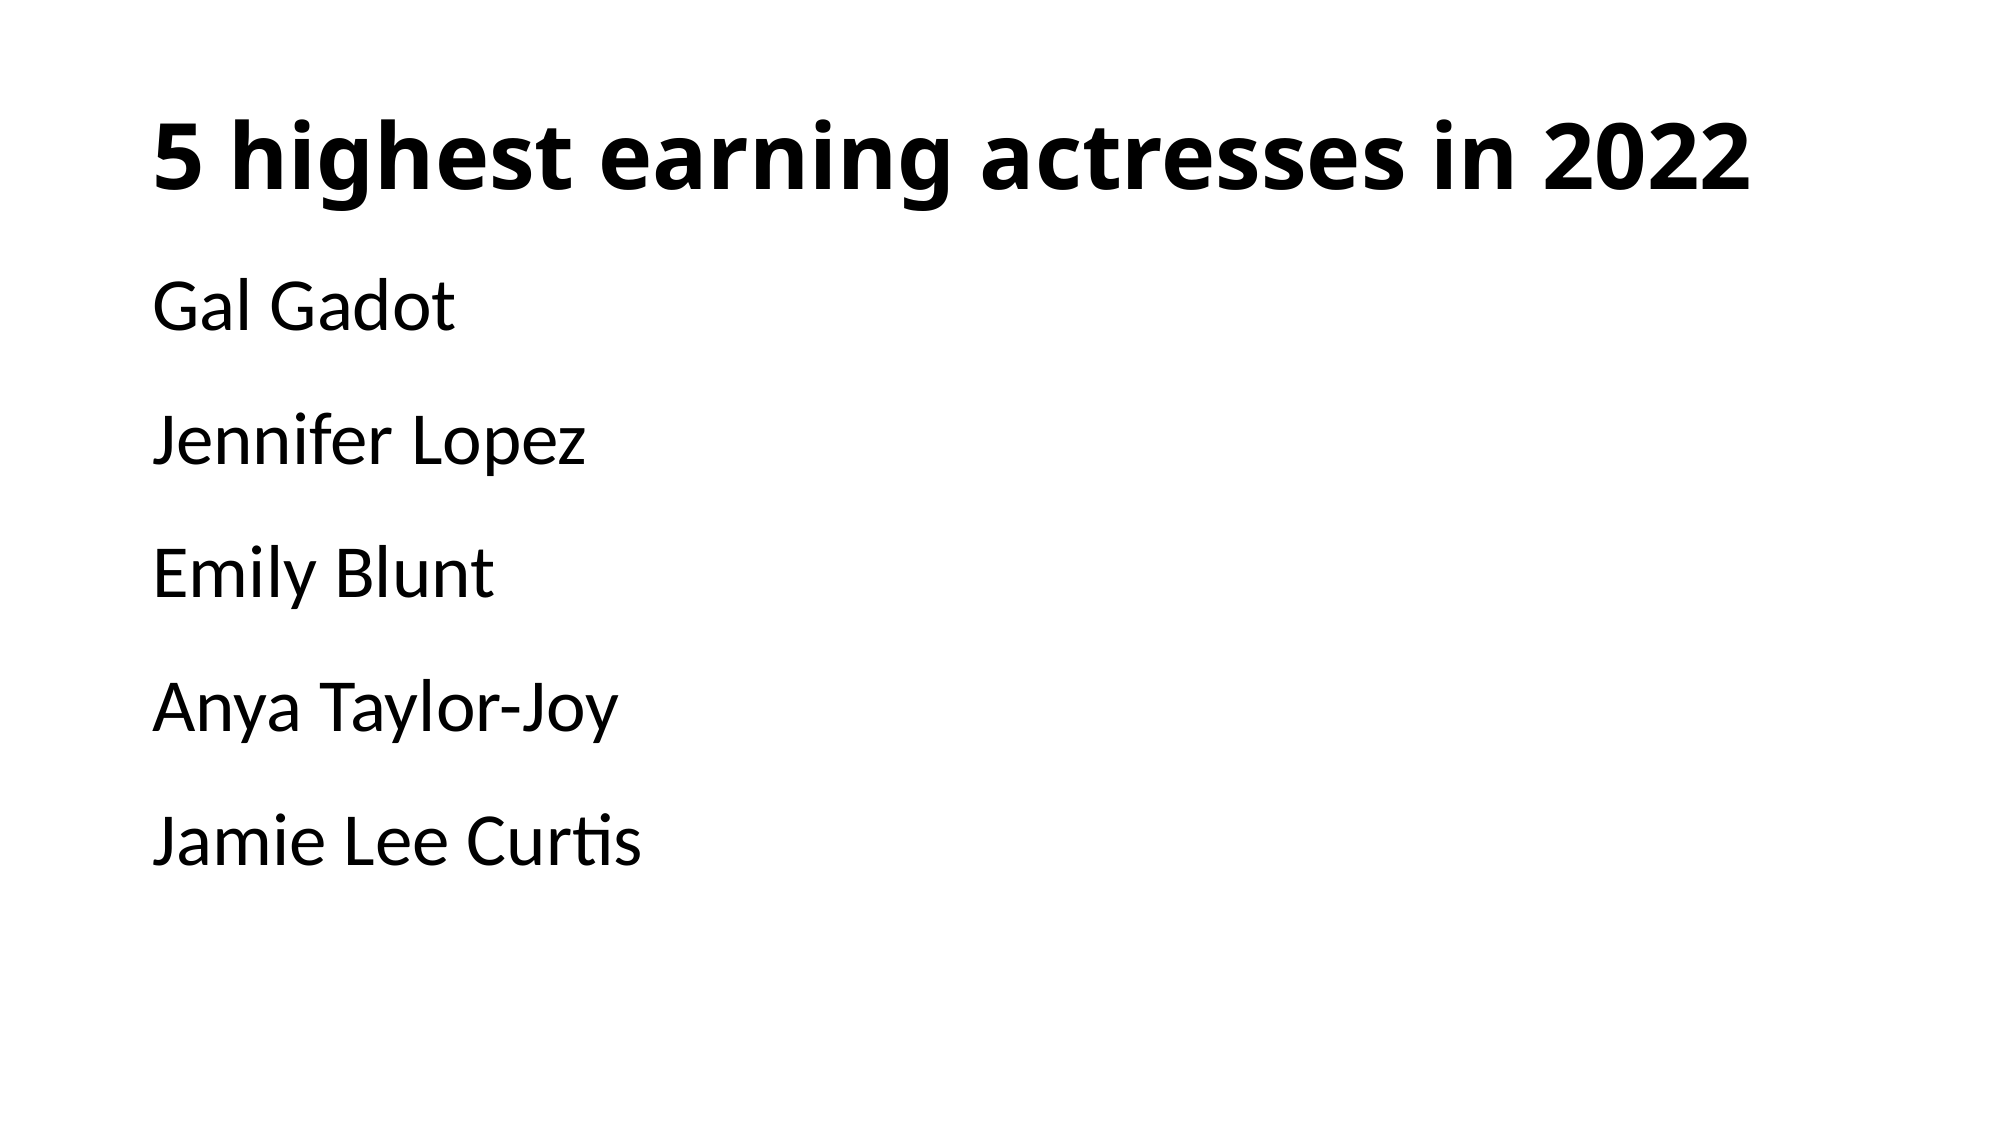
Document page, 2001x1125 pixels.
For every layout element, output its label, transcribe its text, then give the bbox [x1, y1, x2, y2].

title 5 highest earning actresses in 2022 [137, 51, 1863, 241]
list Gal Gadot Jennifer Lopez Emily Blunt Anya Taylor-Joy Jamie Lee Curtis [137, 241, 1863, 1066]
